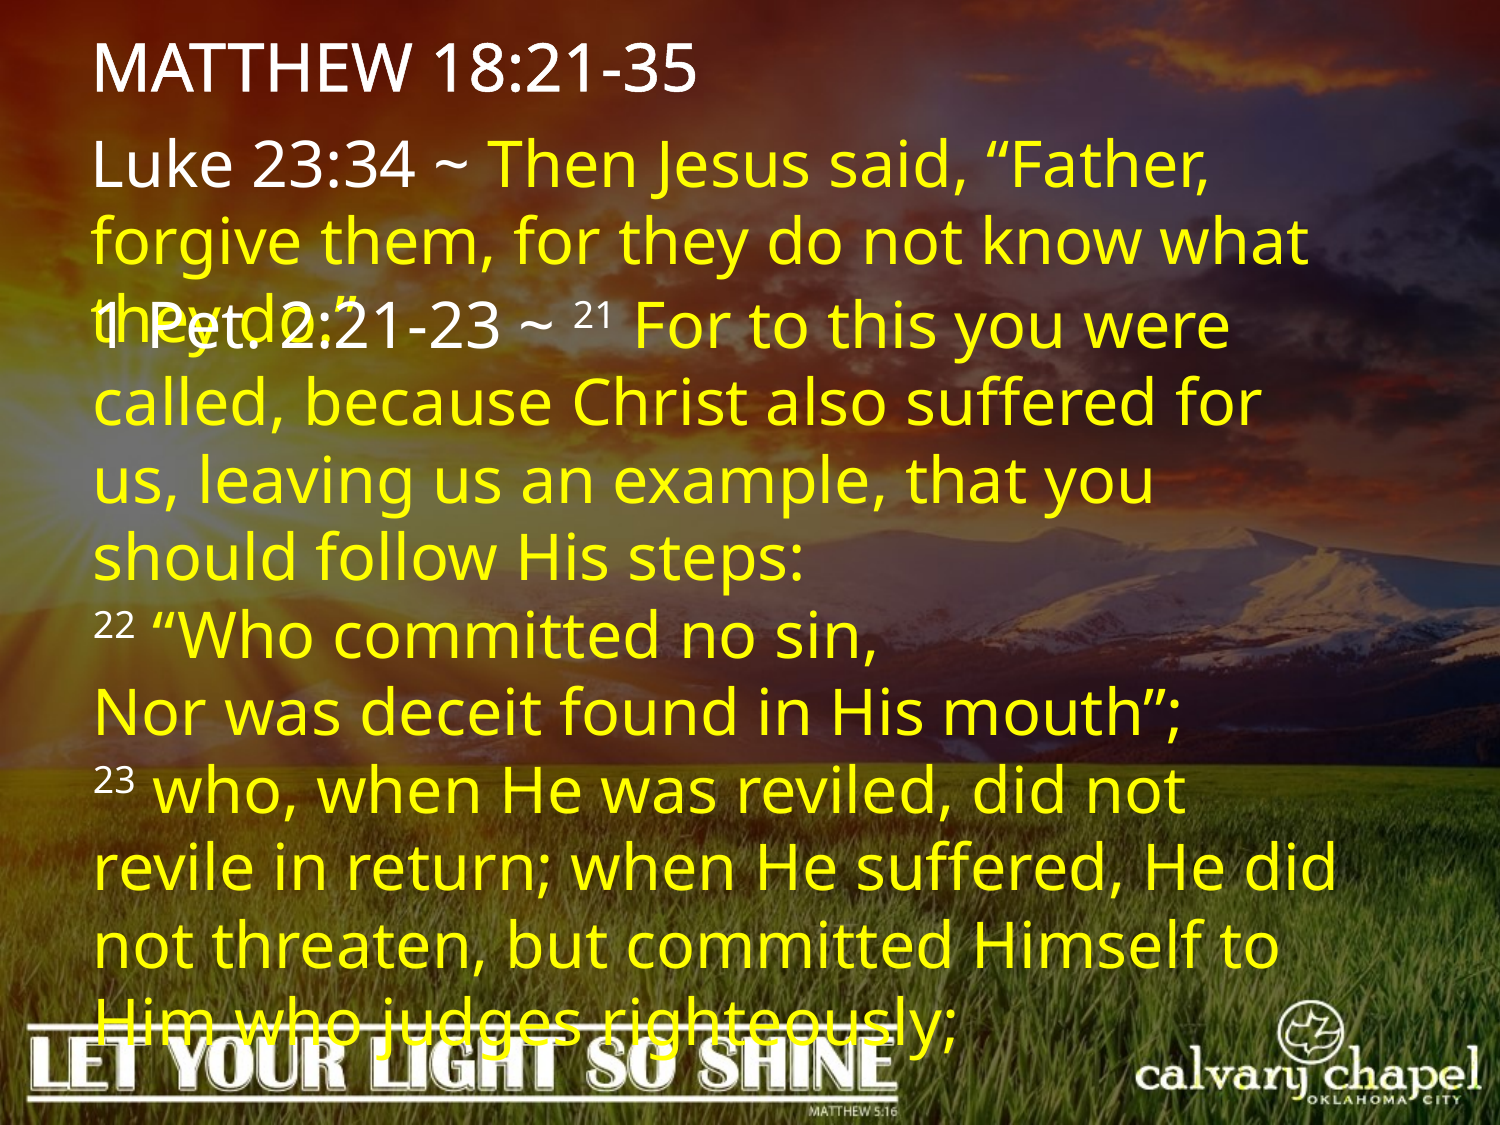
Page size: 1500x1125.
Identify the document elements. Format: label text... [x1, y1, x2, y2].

picture [0, 0, 1500, 1125]
text_box 1 Pet. 2:21-23 ~ 21 For to this you were called, because Christ also suffered for us, leaving us an example, that you should follow His steps: 22 “Who committed no sin, Nor was deceit found in His mouth”; 23 who, when He was reviled, did not revile in return; when He suffered, He did not threaten, but committed Himself to Him who judges righteously; [78, 276, 1363, 1066]
text_box Luke 23:34 ~ Then Jesus said, “Father, forgive them, for they do not know what they do.” [75, 115, 1360, 363]
text_box MATTHEW 18:21-35 [75, 17, 1354, 112]
